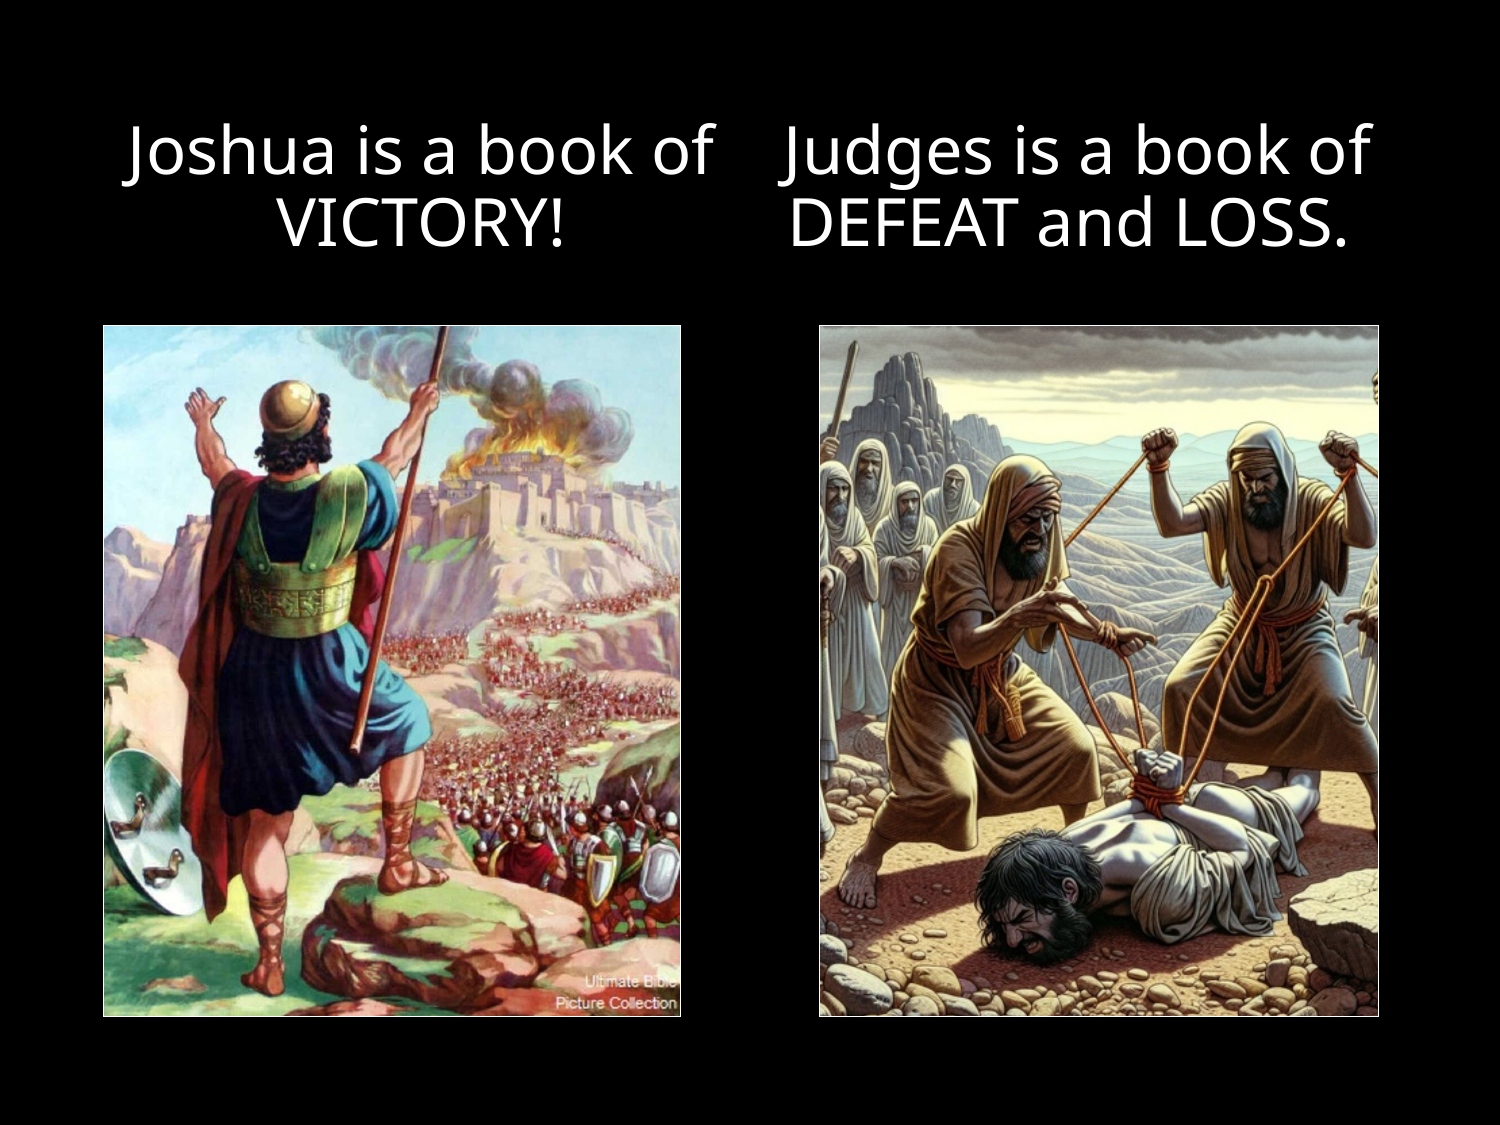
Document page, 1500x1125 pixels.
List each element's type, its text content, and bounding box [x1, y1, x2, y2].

picture [819, 325, 1379, 1018]
picture [102, 325, 681, 1018]
list Joshua is a book of VICTORY! [103, 109, 741, 355]
list Judges is a book of DEFEAT and LOSS. [759, 109, 1397, 355]
